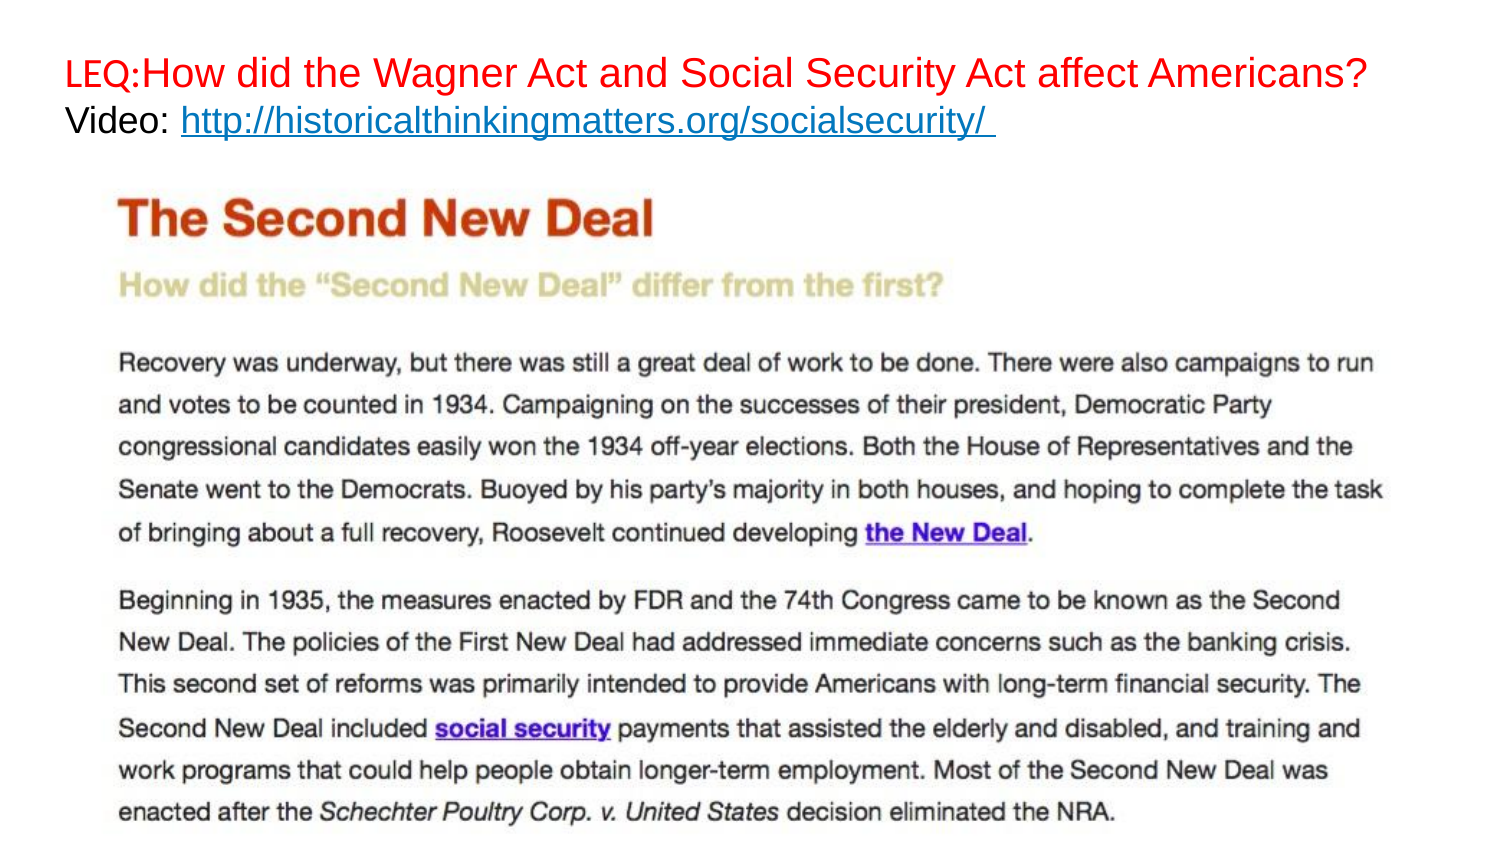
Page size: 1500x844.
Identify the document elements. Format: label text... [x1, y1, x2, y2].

title LEQ:How did the Wagner Act and Social Security Act affect Americans? Video: http://historicalthinkingmatters.org/socialsecurity/ [49, 30, 1448, 136]
picture [78, 166, 1421, 844]
